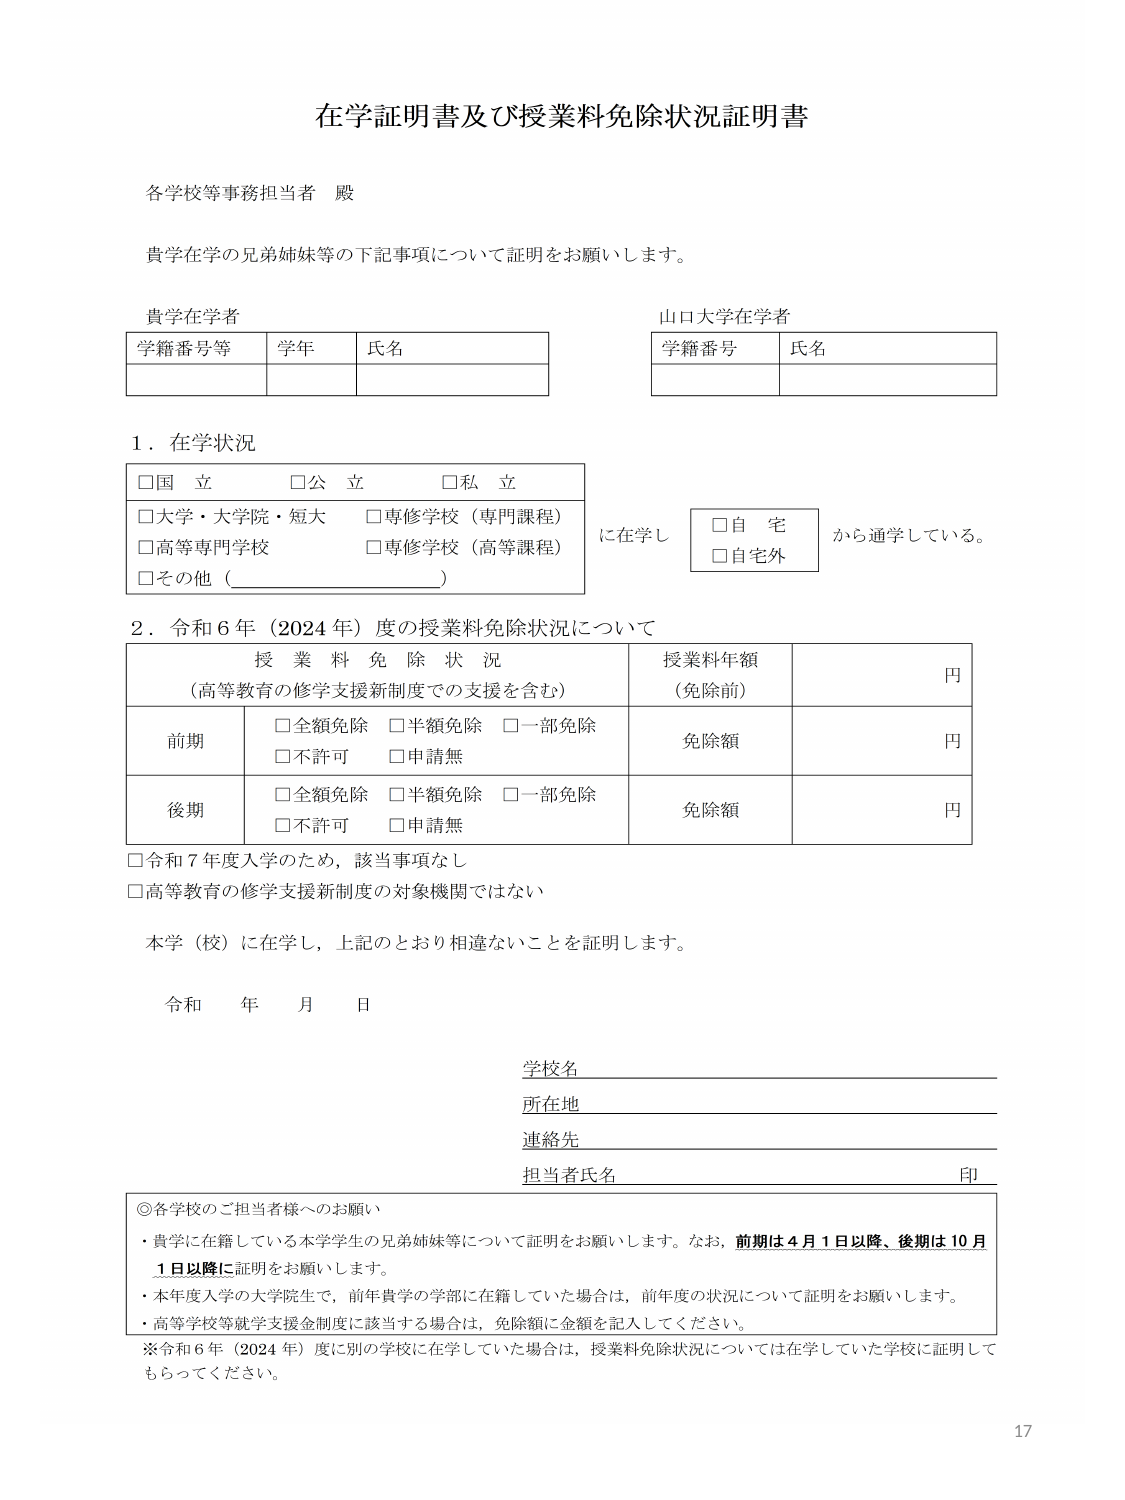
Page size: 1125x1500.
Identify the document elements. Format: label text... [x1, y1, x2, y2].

picture [40, 0, 1085, 1424]
slide_number 17 [794, 1424, 1048, 1471]
